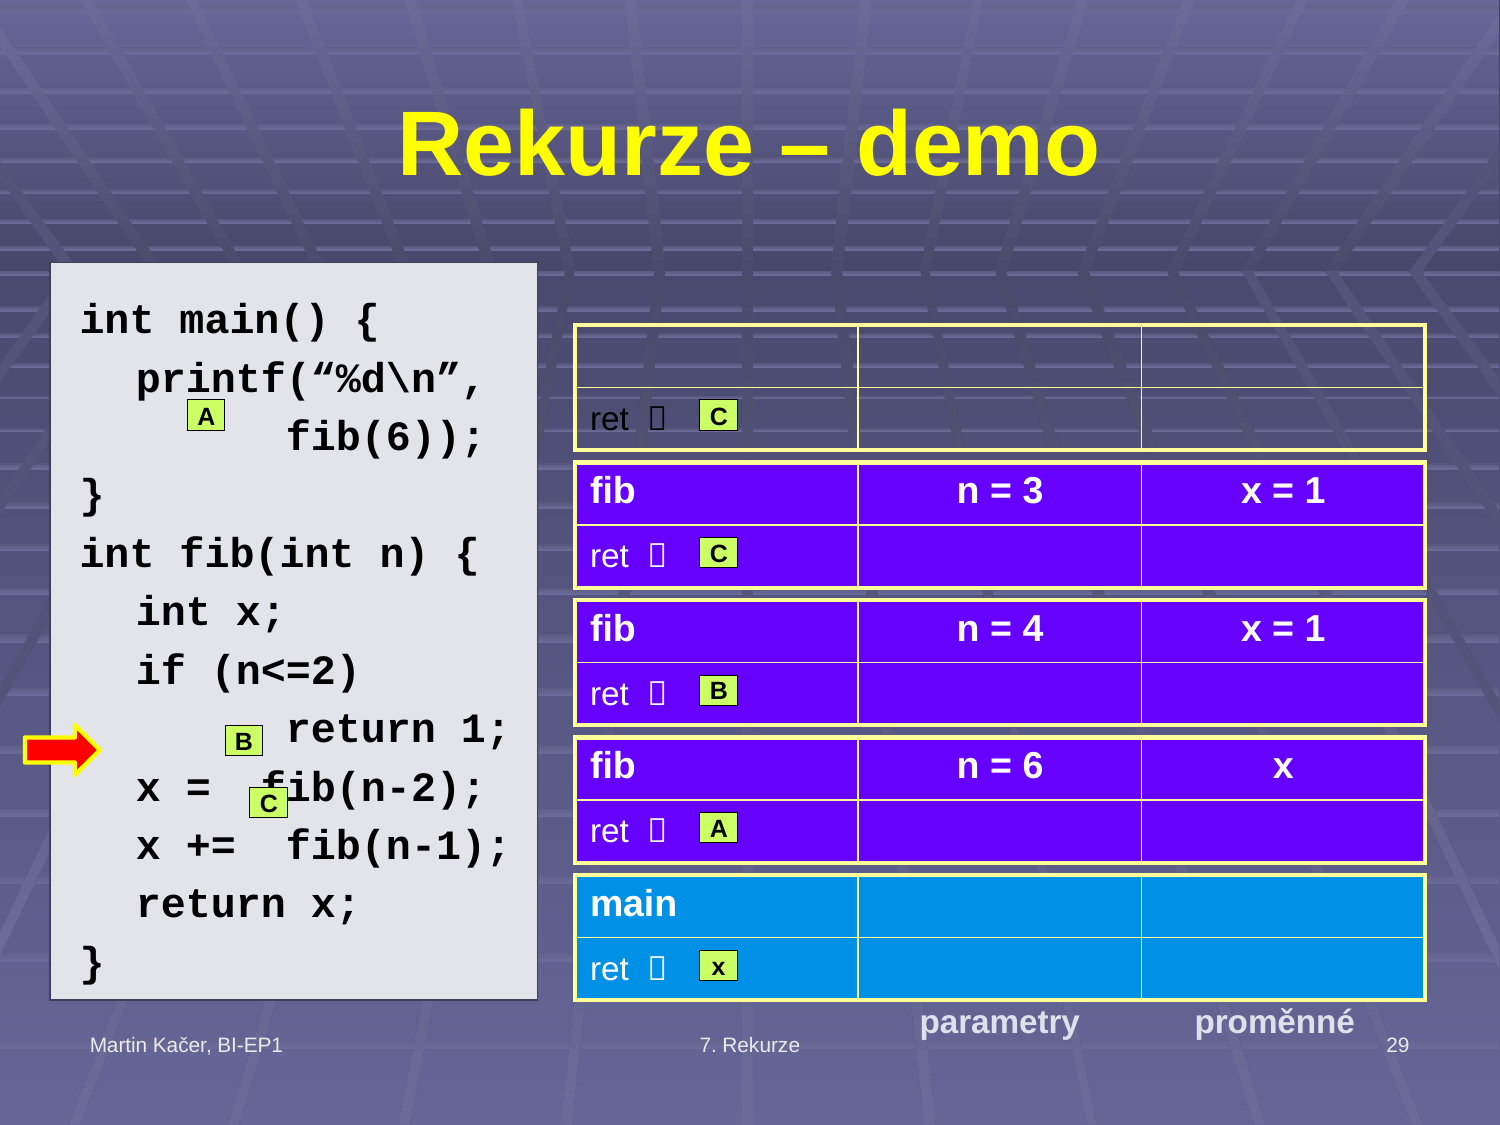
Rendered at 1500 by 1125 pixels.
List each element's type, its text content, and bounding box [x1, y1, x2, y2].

table_cell [859, 526, 1141, 586]
table_cell ret  [577, 526, 857, 586]
table_header fib [577, 602, 857, 662]
table_header x [1142, 740, 1423, 799]
text_box x [699, 950, 738, 981]
table_header n = 6 [859, 740, 1141, 799]
title Rekurze – demo [74, 44, 1425, 233]
text_box A [699, 812, 738, 843]
text_box C [699, 399, 738, 431]
text_box C [699, 537, 738, 568]
table_cell ret  [577, 938, 857, 998]
table_cell ret  [577, 388, 857, 448]
table_cell [1142, 526, 1423, 586]
table_cell [859, 938, 1141, 998]
table_header n = 4 [859, 602, 1141, 662]
text_box proměnné [1162, 1000, 1388, 1041]
text_box B [699, 675, 738, 706]
table_header [1142, 327, 1423, 387]
list int main() { printf(“%d\n”, fib(6)); } int fib(int n) { int x; if (n<=2) return 1; x = fib(n-2); x += fib(n-1); return x; } [49, 262, 538, 1001]
text_box A [187, 399, 225, 431]
table_cell [1142, 388, 1423, 448]
text_box [22, 723, 103, 777]
table_header main [577, 877, 857, 937]
text_box parametry [887, 1000, 1113, 1041]
table_header [1142, 877, 1423, 937]
footer 7. Rekurze [512, 1023, 988, 1103]
table_cell [1142, 938, 1423, 998]
table_header x = 1 [1142, 602, 1423, 662]
text_box C [249, 787, 288, 818]
table_header x = 1 [1142, 465, 1423, 524]
table_cell [1142, 663, 1423, 723]
table_header [577, 327, 857, 387]
table_header fib [577, 740, 857, 799]
table_cell ret  [577, 663, 857, 723]
table_header [859, 877, 1141, 937]
table_cell [1142, 801, 1423, 861]
table_header [859, 327, 1141, 387]
slide_number 29 [1074, 1023, 1425, 1103]
table_cell [859, 663, 1141, 723]
slide_number Martin Kačer, BI-EP1 [74, 1023, 425, 1103]
table_header fib [577, 465, 857, 524]
table_header n = 3 [859, 465, 1141, 524]
table_cell [859, 801, 1141, 861]
table_cell ret  [577, 801, 857, 861]
table_cell [859, 388, 1141, 448]
text_box B [225, 725, 263, 756]
